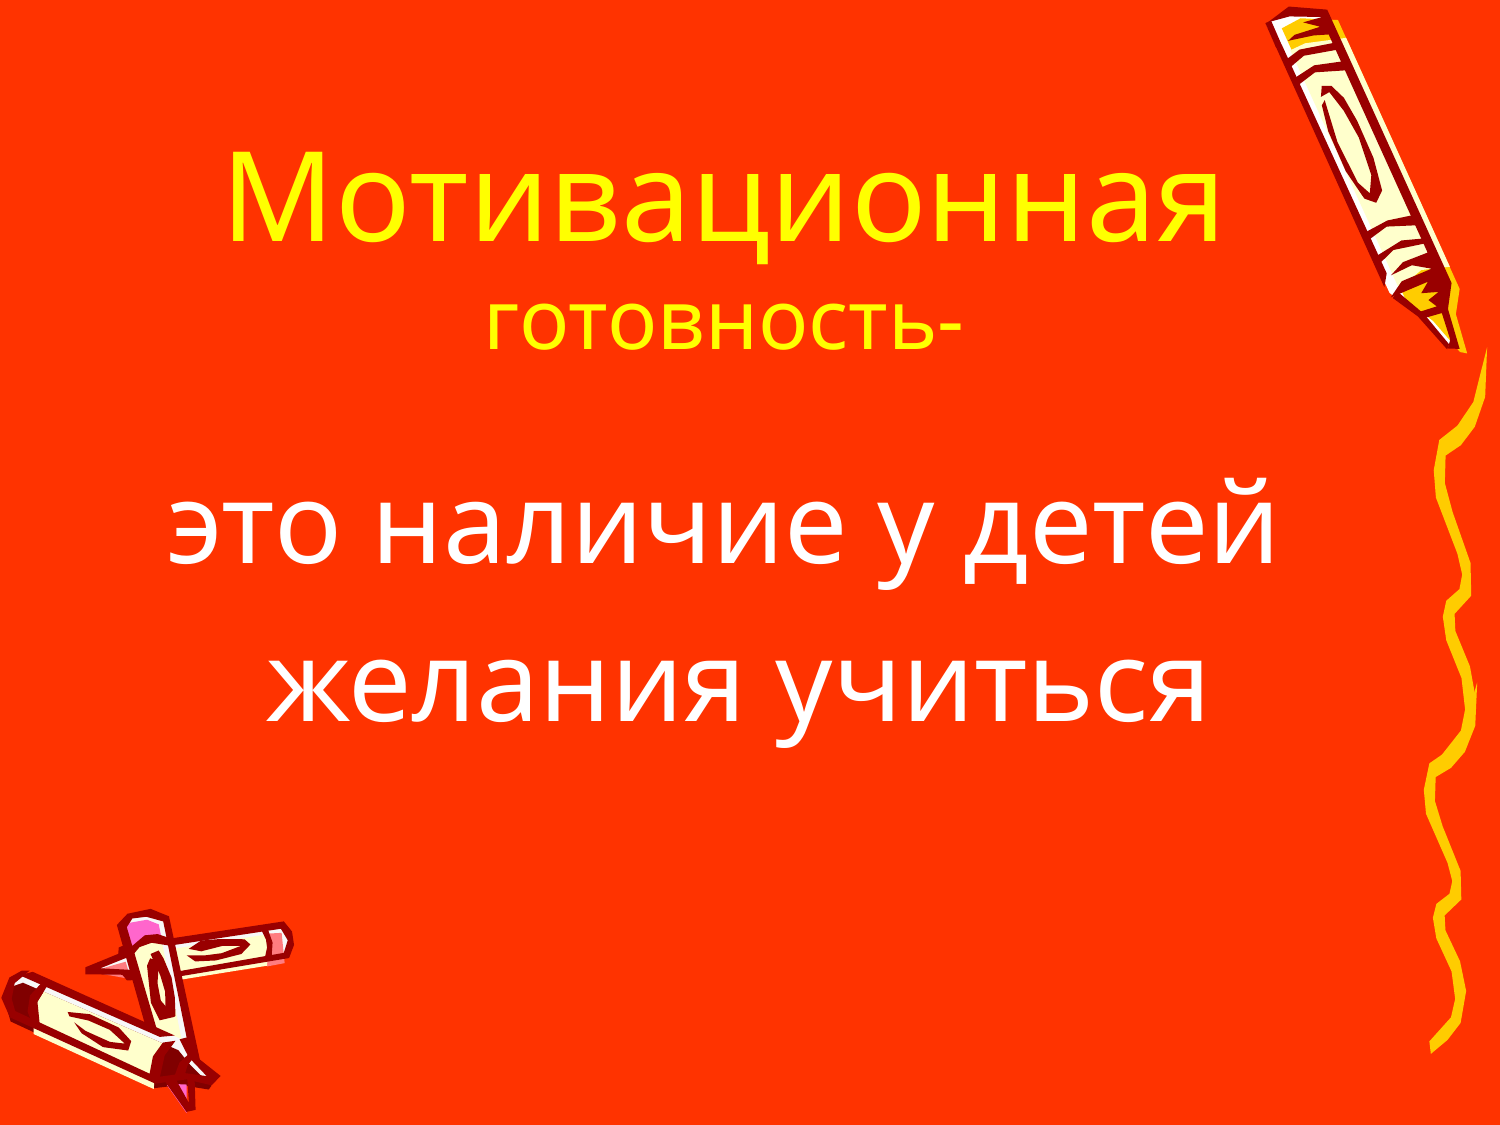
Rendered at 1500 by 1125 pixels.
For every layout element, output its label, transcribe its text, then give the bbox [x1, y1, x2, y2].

title Мотивационная готовность- [86, 216, 1362, 374]
list это наличие у детей желания учиться [86, 443, 1362, 894]
